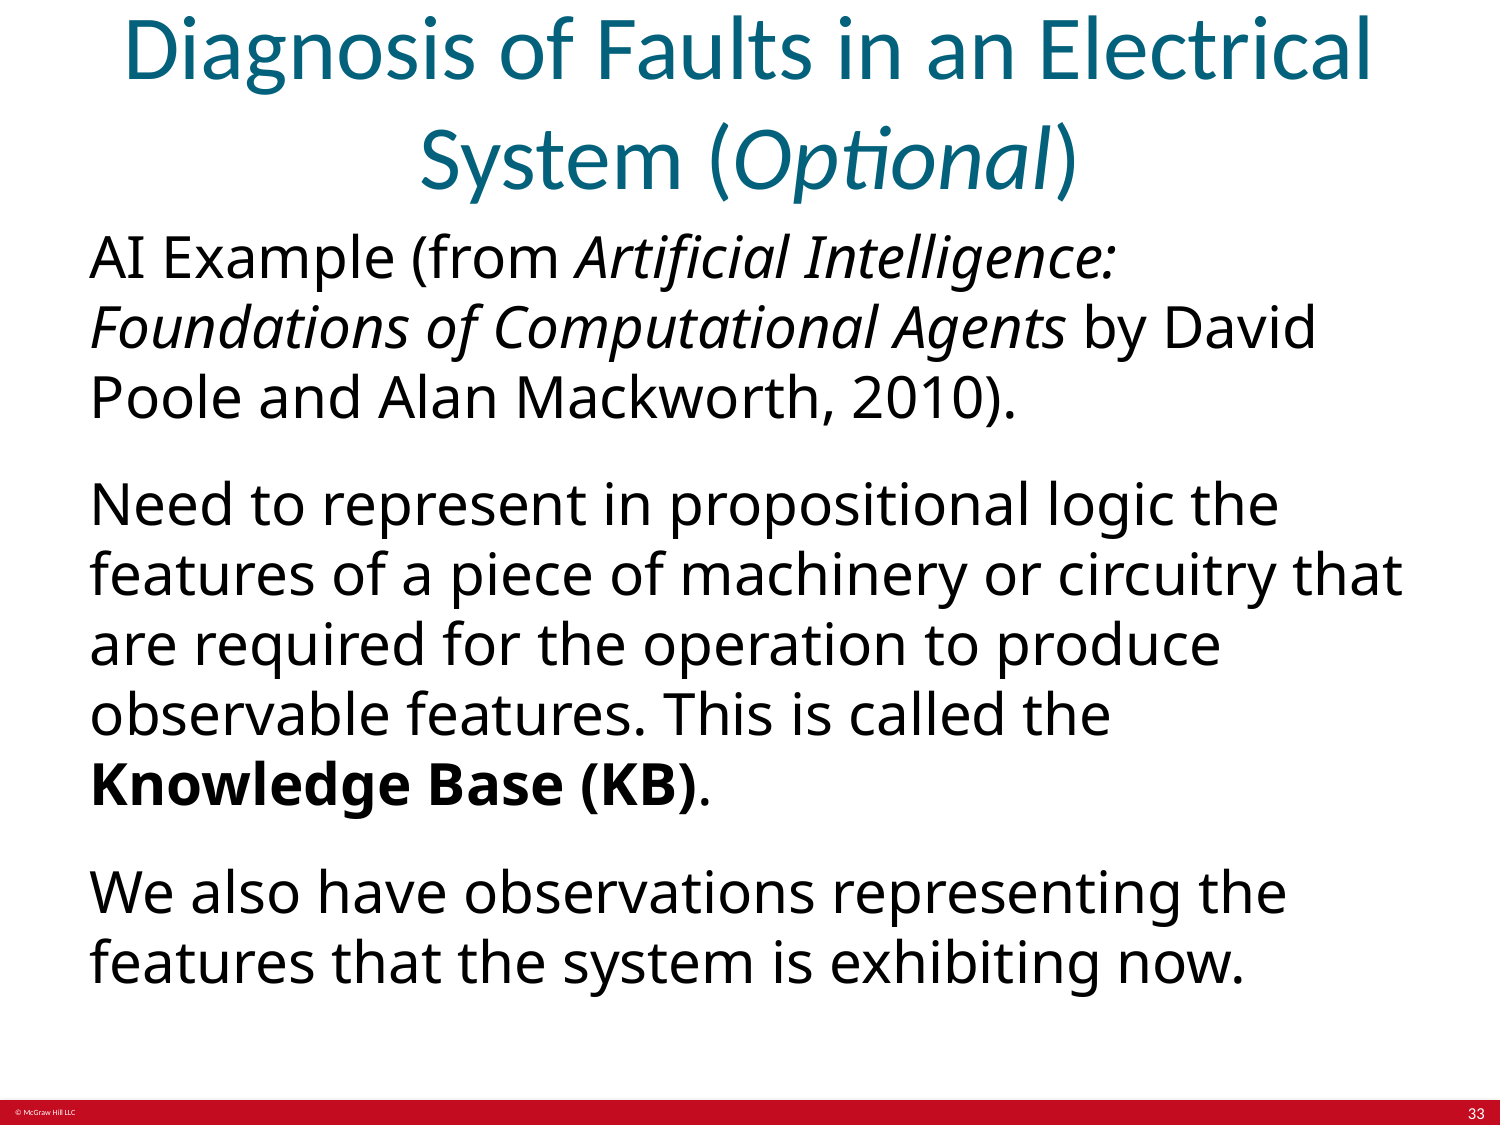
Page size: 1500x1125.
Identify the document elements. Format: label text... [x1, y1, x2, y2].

list AI Example (from Artificial Intelligence: Foundations of Computational Agents by David Poole and Alan Mackworth, 2010). Need to represent in propositional logic the features of a piece of machinery or circuitry that are required for the operation to produce observable features. This is called the Knowledge Base (KB). We also have observations representing the features that the system is exhibiting now. [75, 212, 1425, 1075]
title Diagnosis of Faults in an Electrical System (Optional) [0, 0, 1500, 195]
text_box 33 [1424, 1099, 1500, 1125]
